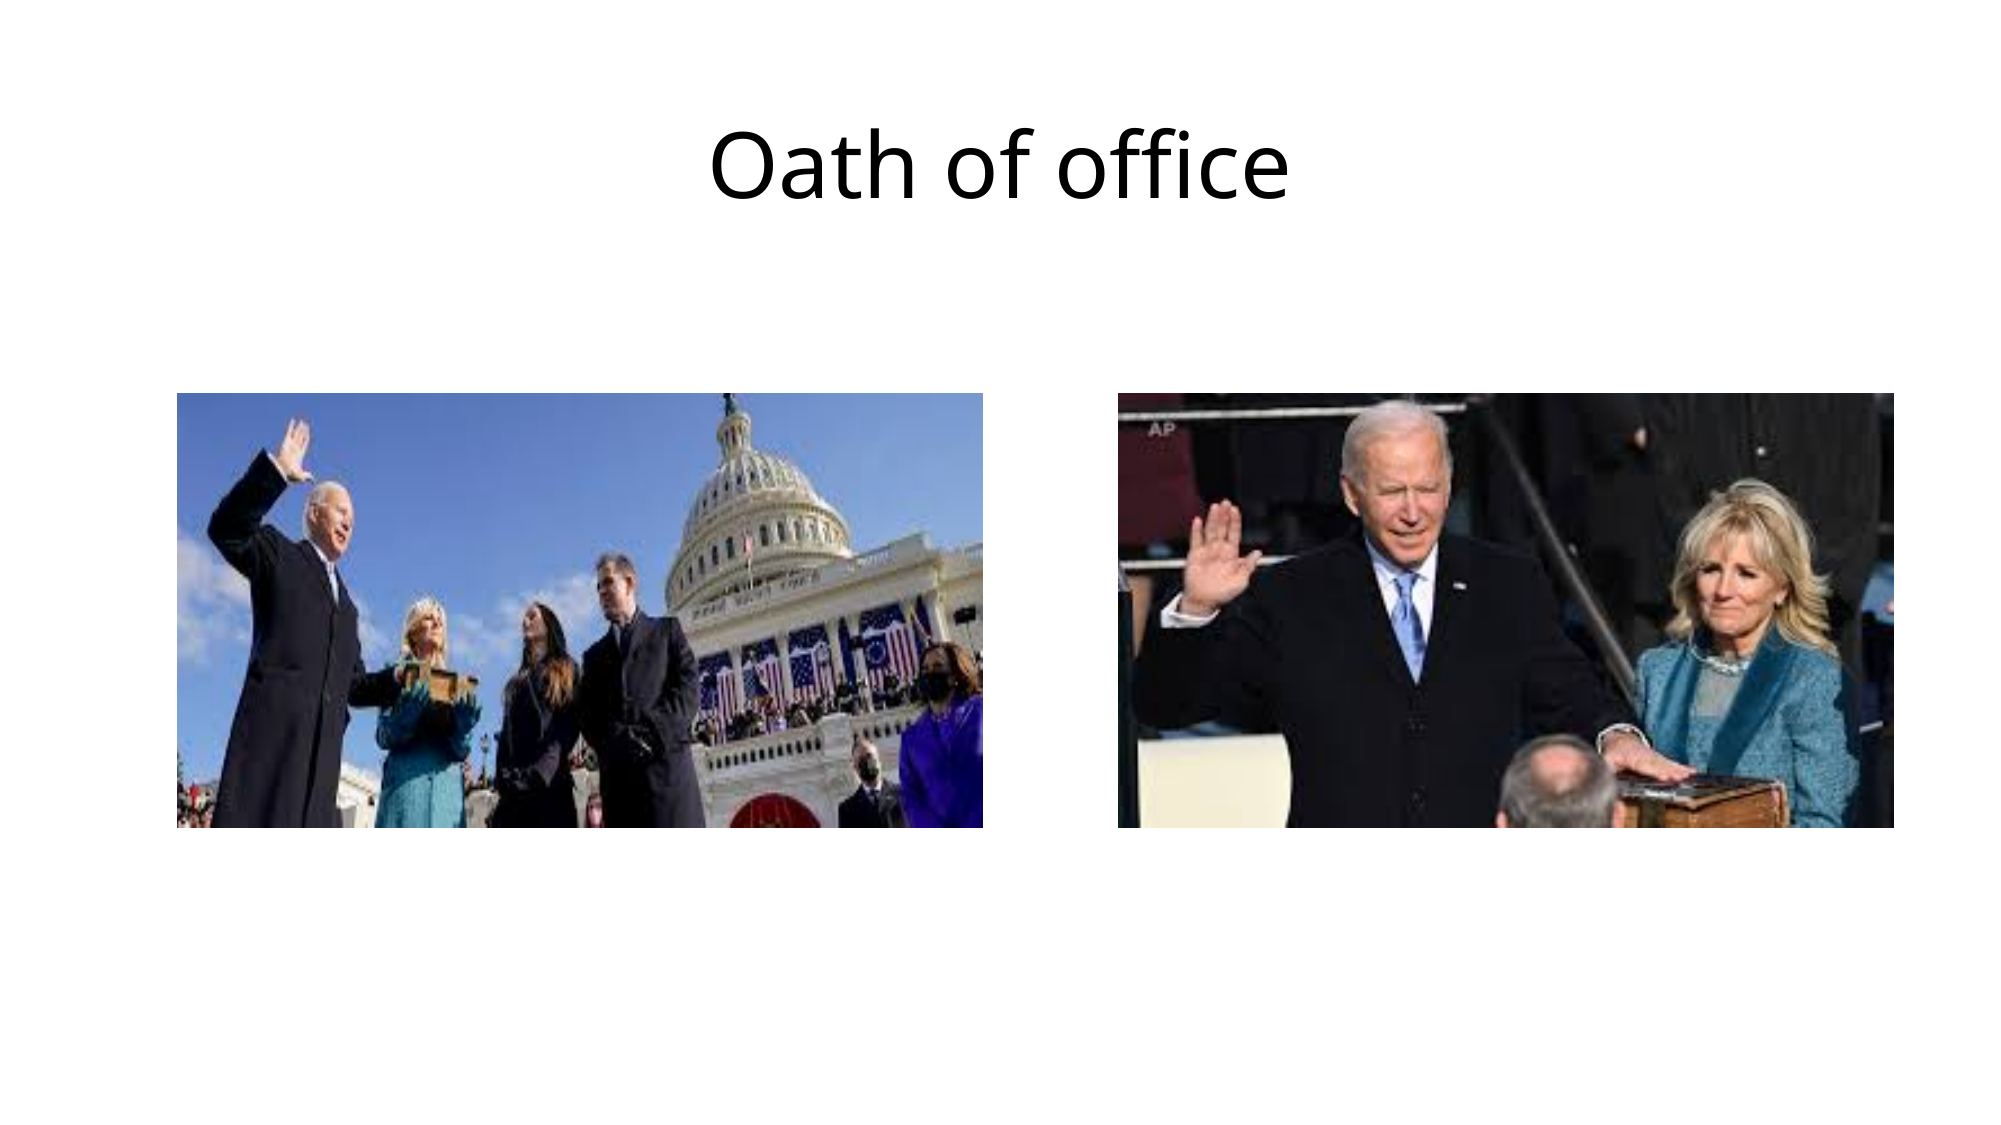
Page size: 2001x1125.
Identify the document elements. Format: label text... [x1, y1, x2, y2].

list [176, 393, 983, 829]
title Oath of office [137, 59, 1863, 278]
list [1118, 393, 1894, 829]
